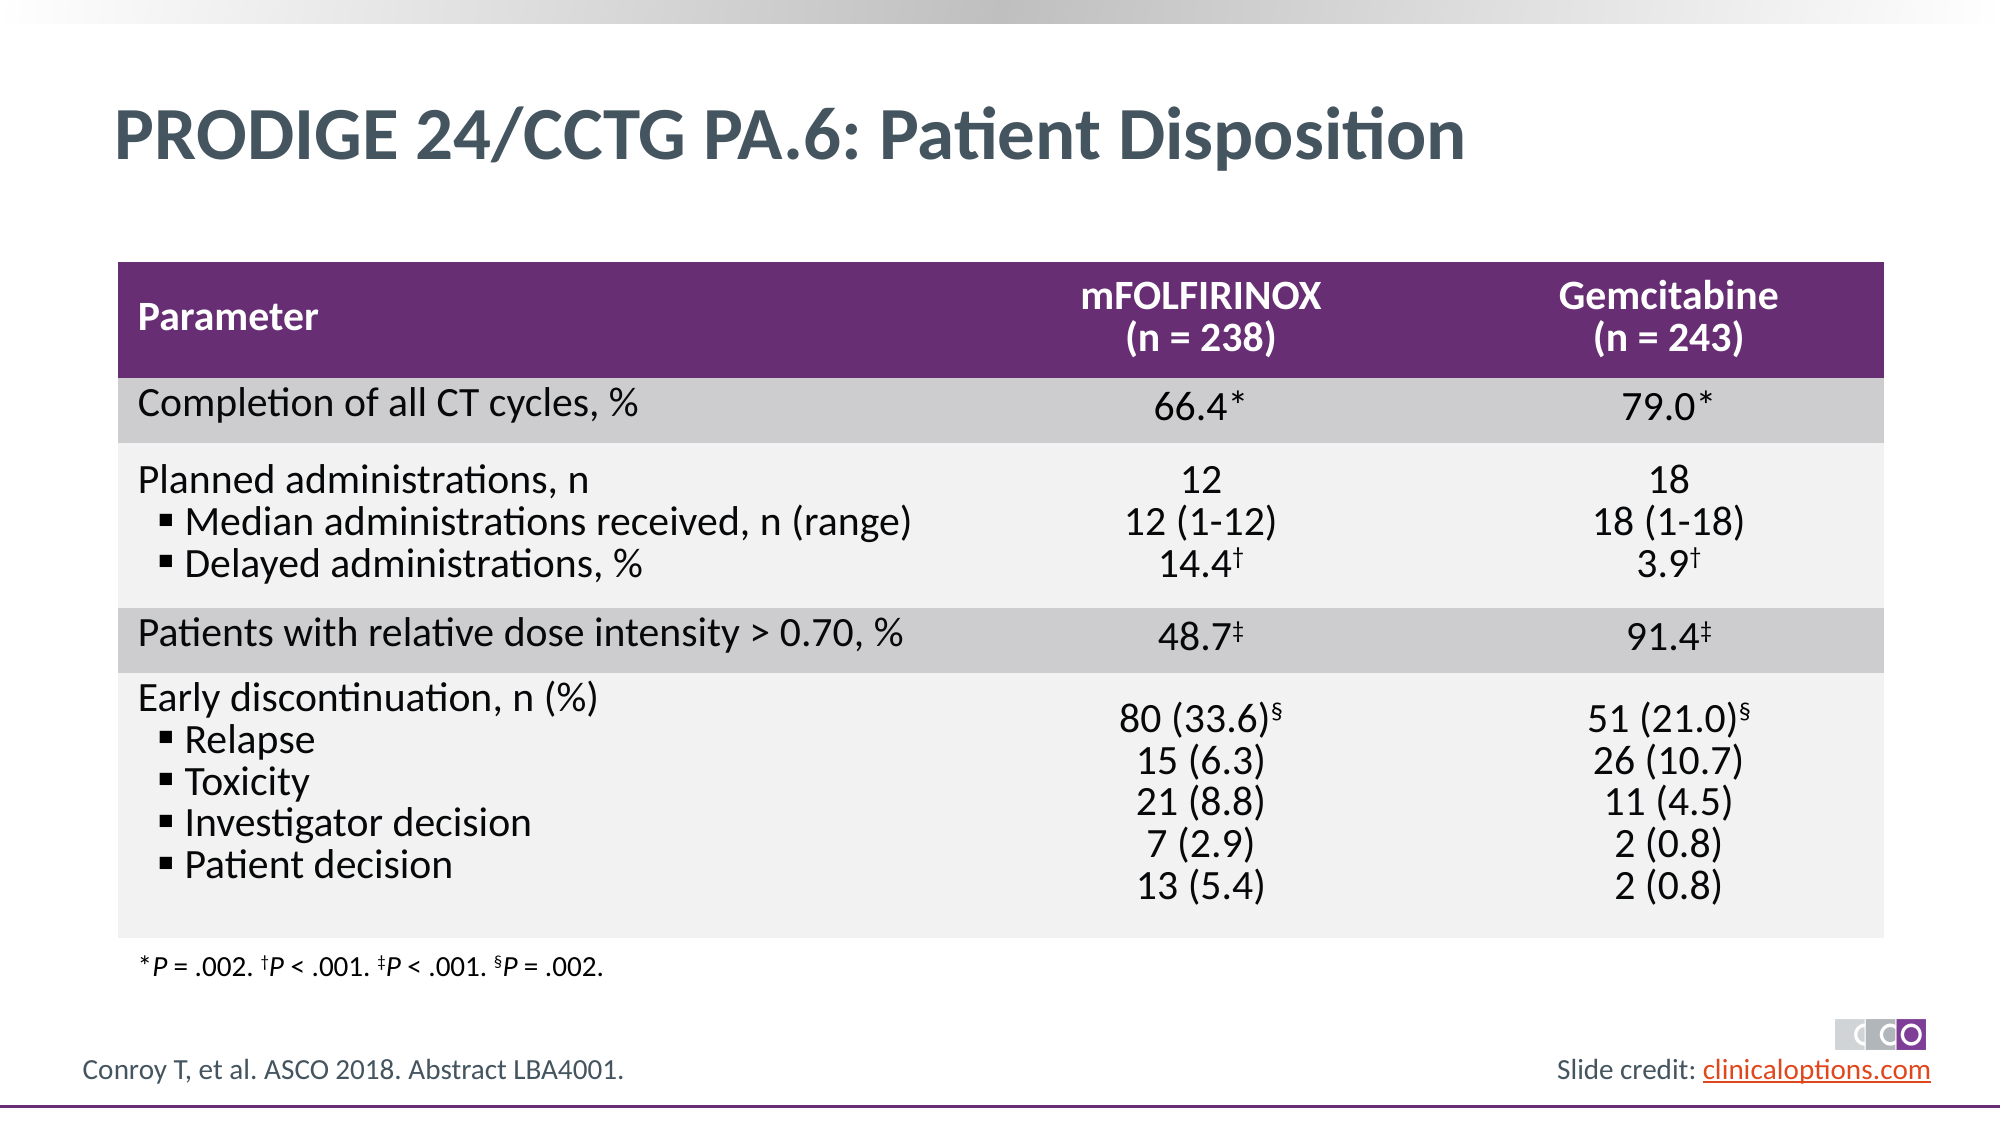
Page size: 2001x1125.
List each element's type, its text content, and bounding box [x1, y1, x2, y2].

table_cell Early discontinuation, n (%) Relapse Toxicity Investigator decision Patient decision [118, 673, 948, 938]
table_cell 18 18 (1-18) 3.9† [1454, 443, 1884, 608]
table_header Parameter [118, 262, 948, 378]
table_cell 66.4* [948, 378, 1454, 443]
table_header Gemcitabine (n = 243) [1454, 262, 1884, 378]
table_header mFOLFIRINOX (n = 238) [948, 262, 1454, 378]
table_cell Completion of all CT cycles, % [118, 378, 948, 443]
table_cell 51 (21.0)§ 26 (10.7) 11 (4.5) 2 (0.8) 2 (0.8) [1454, 673, 1884, 938]
table_cell Planned administrations, n Median administrations received, n (range) Delayed administrations, % [118, 443, 948, 608]
table_cell 91.4‡ [1454, 608, 1884, 673]
table_cell 80 (33.6)§ 15 (6.3) 21 (8.8) 7 (2.9) 13 (5.4) [948, 673, 1454, 938]
text_box *P = .002. †P < .001. ‡P < .001. §P = .002. [123, 939, 620, 990]
title PRODIGE 24/CCTG PA.6: Patient Disposition [100, 39, 1884, 220]
table_cell 48.7‡ [948, 608, 1454, 673]
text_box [1540, 1019, 1949, 1094]
text_box Conroy T, et al. ASCO 2018. Abstract LBA4001. [67, 1043, 1382, 1093]
table_cell 12 12 (1-12) 14.4† [948, 443, 1454, 608]
table_cell Patients with relative dose intensity > 0.70, % [118, 608, 948, 673]
table_cell 79.0* [1454, 378, 1884, 443]
